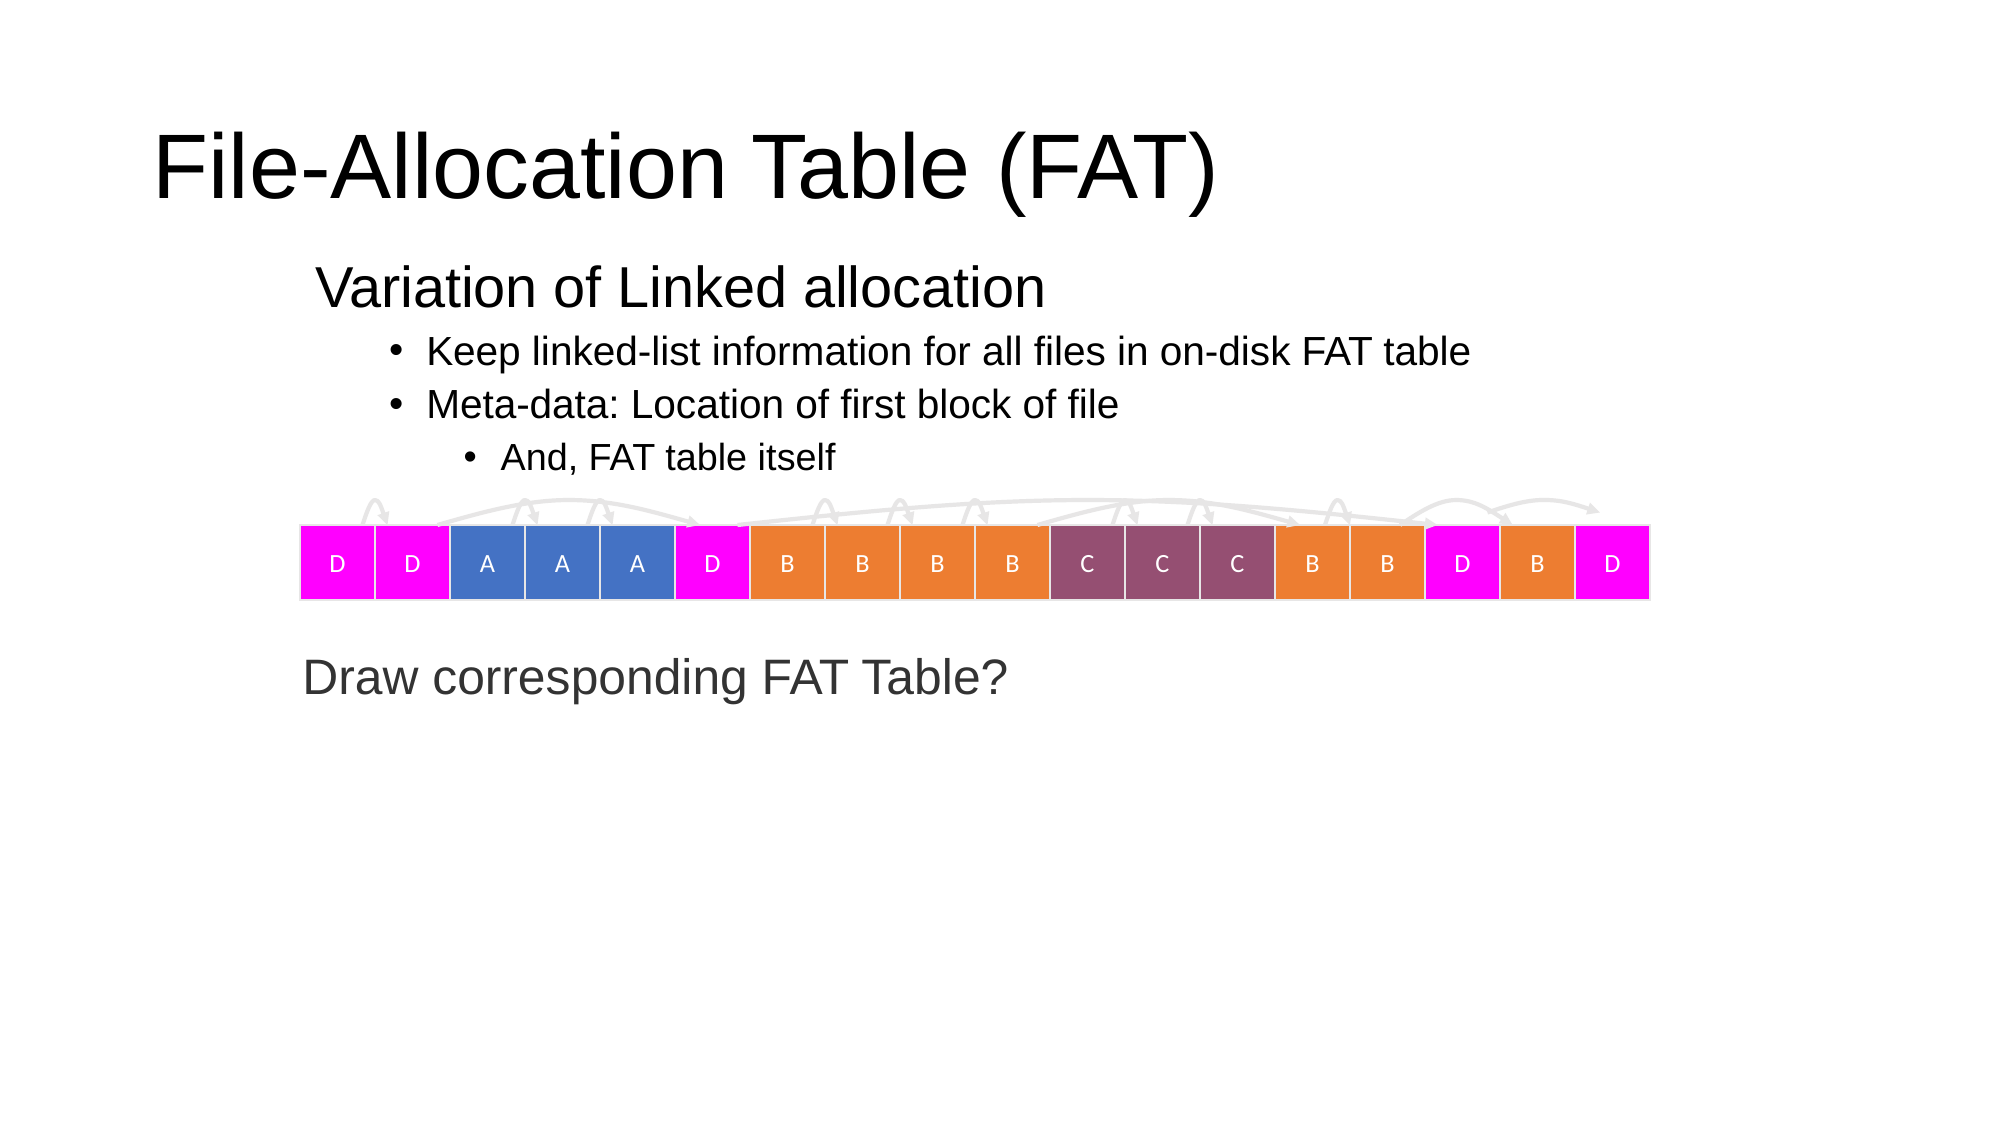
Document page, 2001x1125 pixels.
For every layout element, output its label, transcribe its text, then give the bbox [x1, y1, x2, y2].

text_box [299, 499, 1650, 600]
title File-Allocation Table (FAT) [137, 59, 1863, 278]
list Variation of Linked allocation Keep linked-list information for all files in on-disk FAT table Meta-data: Location of first block of file And, FAT table itself [300, 249, 1688, 488]
text_box Draw corresponding FAT Table? [287, 643, 1675, 1082]
